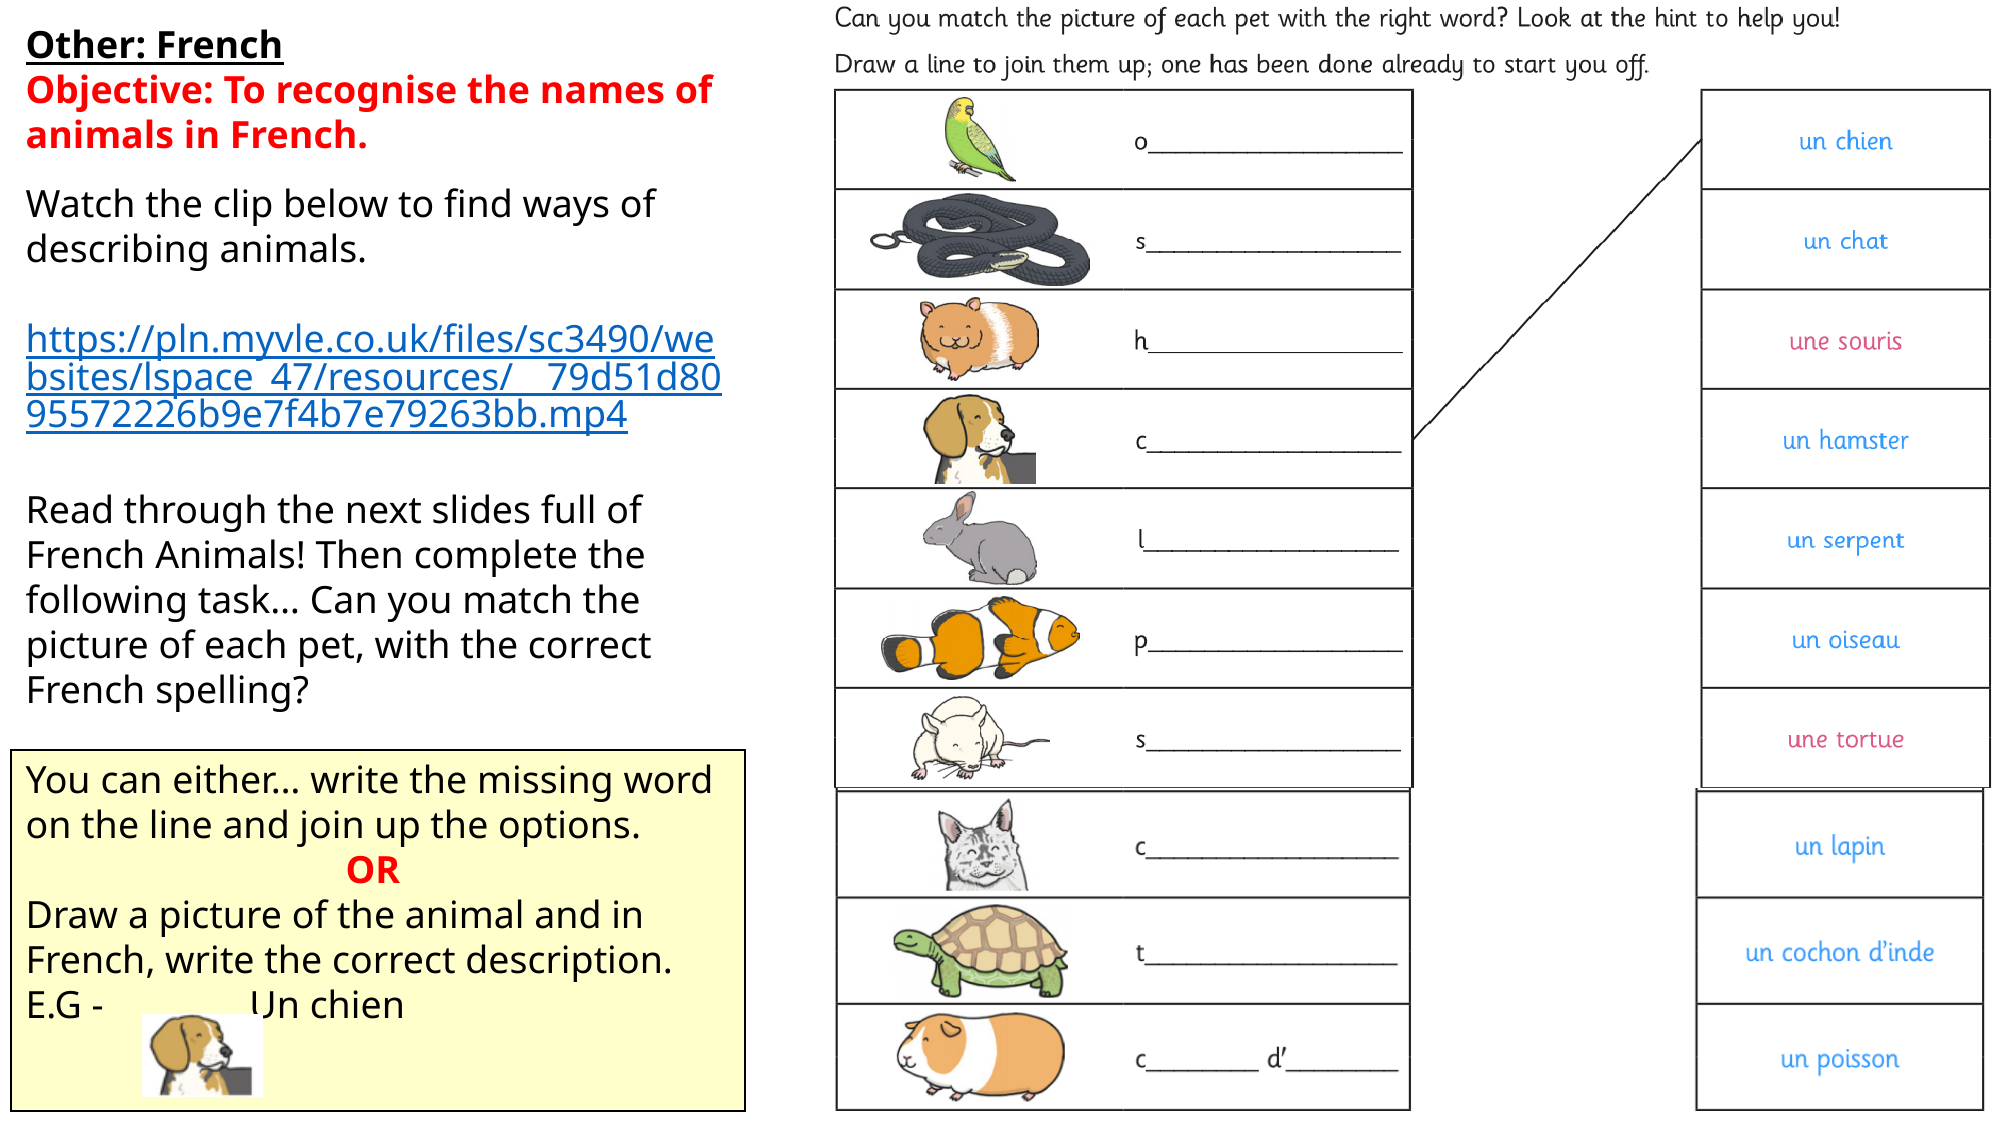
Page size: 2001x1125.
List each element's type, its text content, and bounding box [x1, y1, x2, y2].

picture [809, 0, 2000, 1111]
picture [142, 1014, 264, 1097]
text_box Other: French Objective: To recognise the names of animals in French. [10, 13, 809, 164]
text_box [10, 749, 746, 1112]
text_box Watch the clip below to find ways of describing animals. https://pln.myvle.co.uk/files/sc3490/websites/lspace_47/resources/__79d51d8095572226b9e7f4b7e79263bb.mp4 Read through the next slides full of French Animals! Then complete the following task… Can you match the picture of each pet, with the correct French spelling? You can either… write the missing word on the line and join up the options. OR Draw a picture of the animal and in French, write the correct description. E.G - Un chien [10, 173, 745, 1004]
